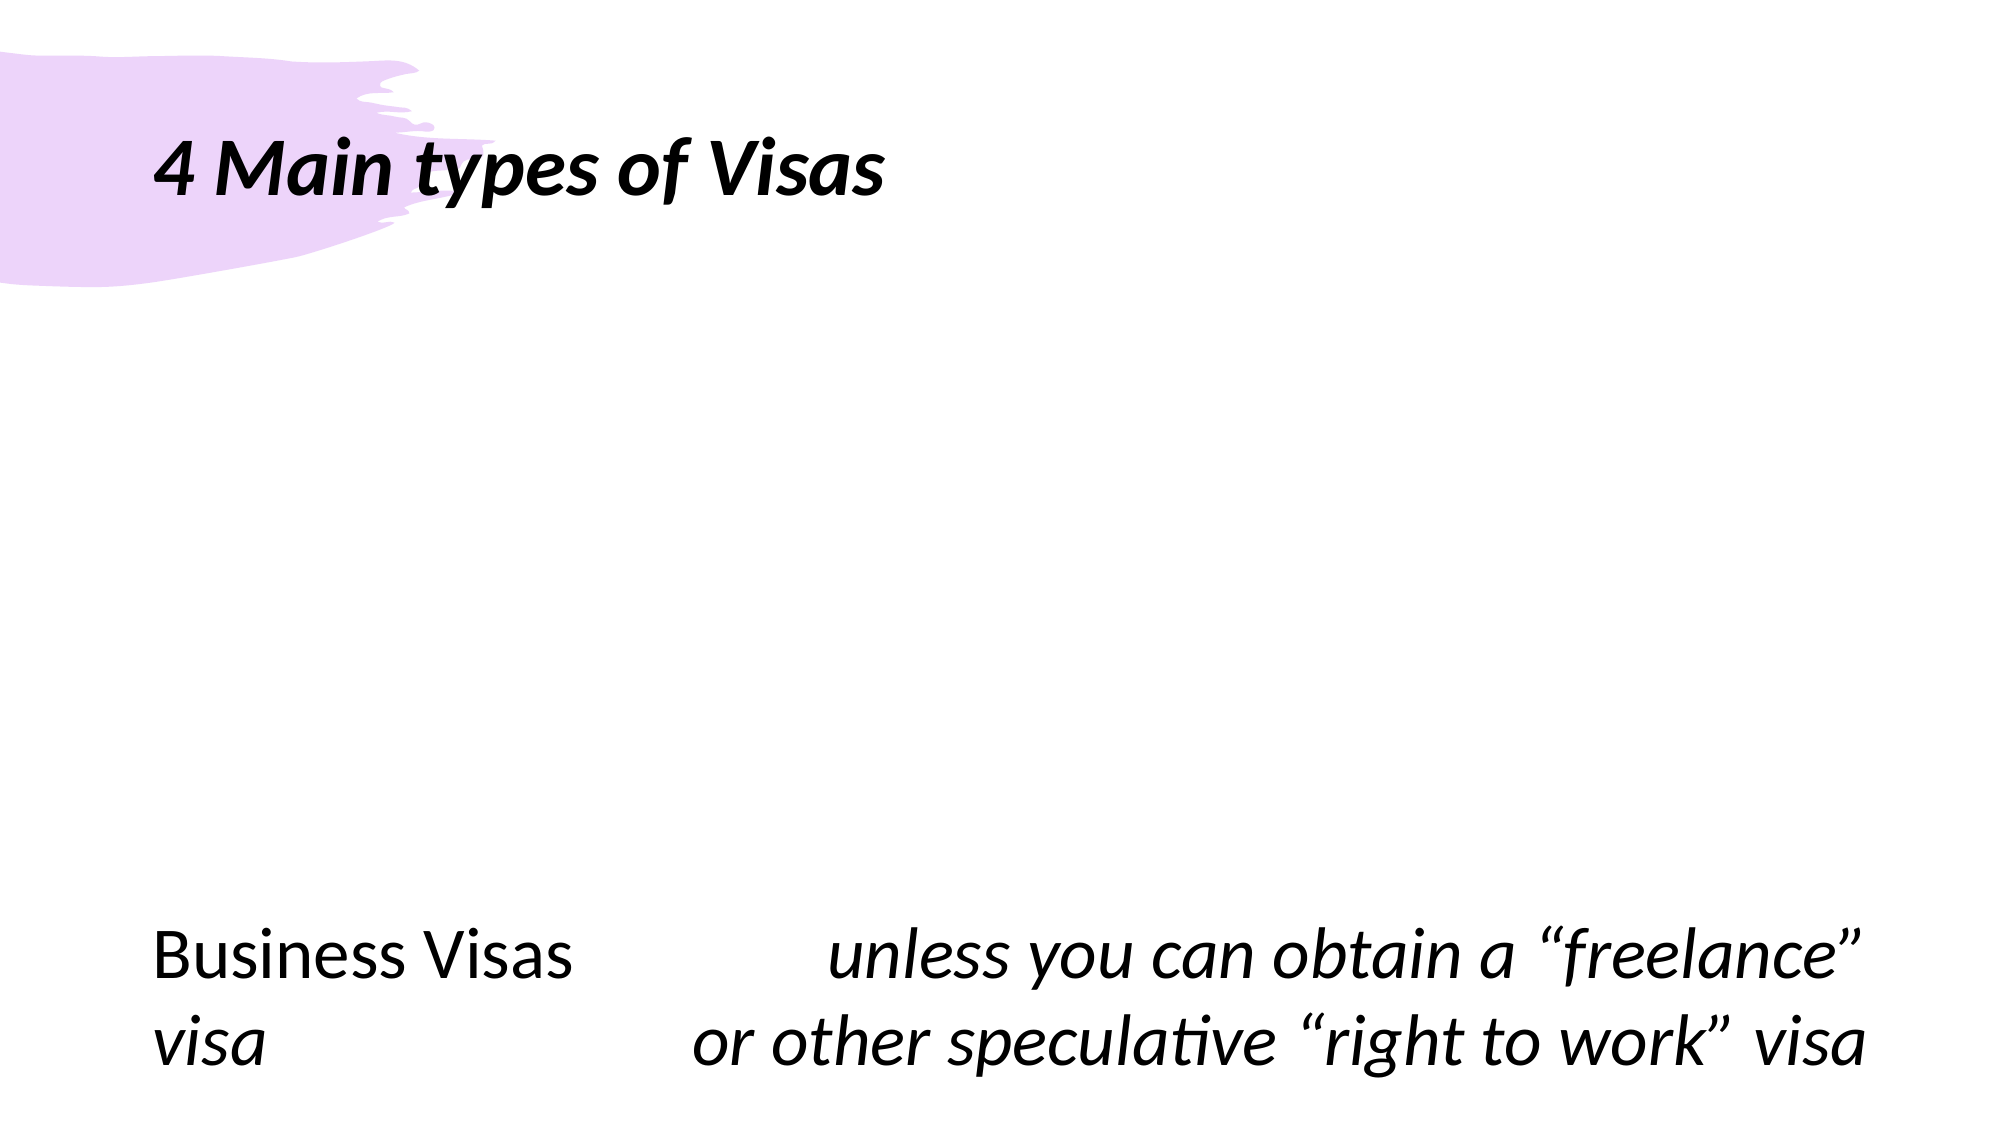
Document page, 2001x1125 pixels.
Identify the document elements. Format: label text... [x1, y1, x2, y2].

list Business Visas unless you can obtain a “freelance” visa or other speculative “right to work” visa [137, 299, 2000, 1101]
title 4 Main types of Visas [137, 59, 1863, 278]
